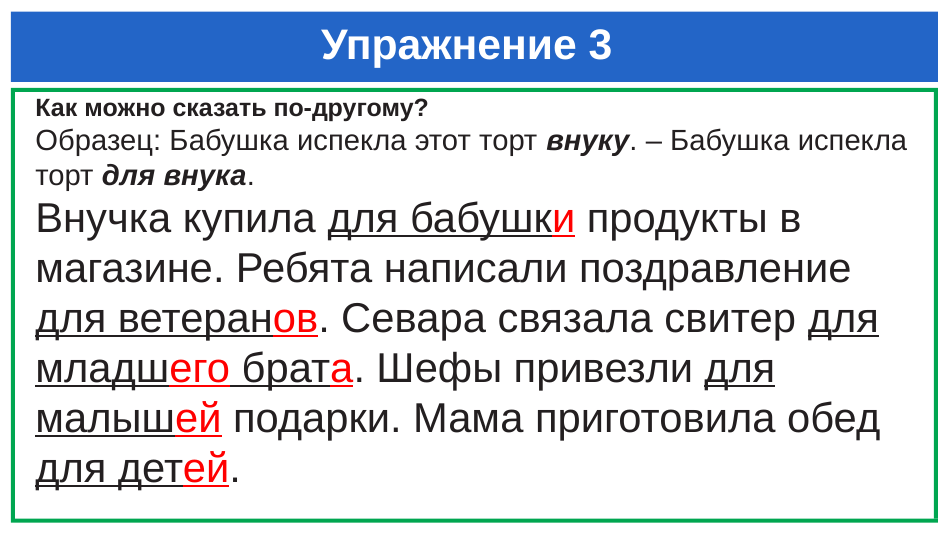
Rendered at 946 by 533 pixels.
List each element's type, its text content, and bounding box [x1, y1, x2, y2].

list Как можно сказать по-другому? Образец: Бабушка испекла этот торт внуку. – Бабушка испекла торт для внука. Внучка купила для бабушки продукты в магазине. Ребята написали поздравление для ветеранов. Севара связала свитер для младшего брата. Шефы привезли для малышей подарки. Мама приготовила обед для детей. [35, 91, 923, 533]
title Упражнение 3 [49, 16, 897, 69]
